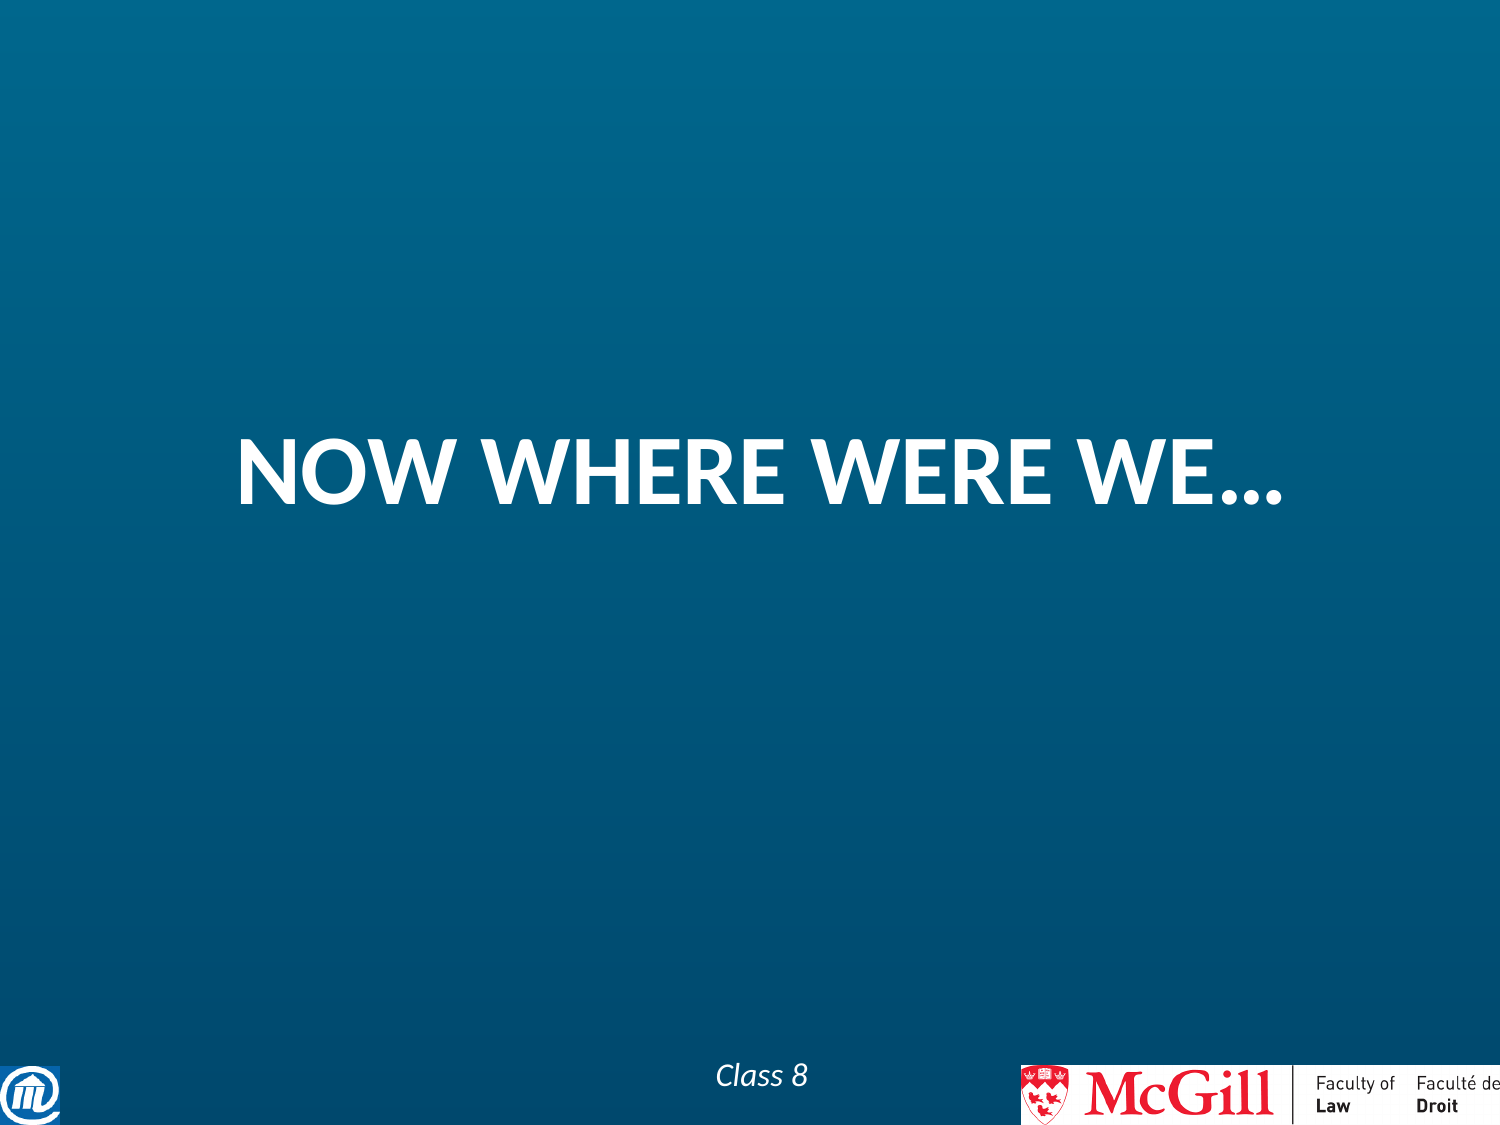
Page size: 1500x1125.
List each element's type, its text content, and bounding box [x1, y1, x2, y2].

footer Class 8 [490, 1042, 1034, 1103]
picture [0, 1067, 59, 1125]
picture [1022, 1066, 1500, 1125]
title Now where were we… [124, 397, 1400, 776]
